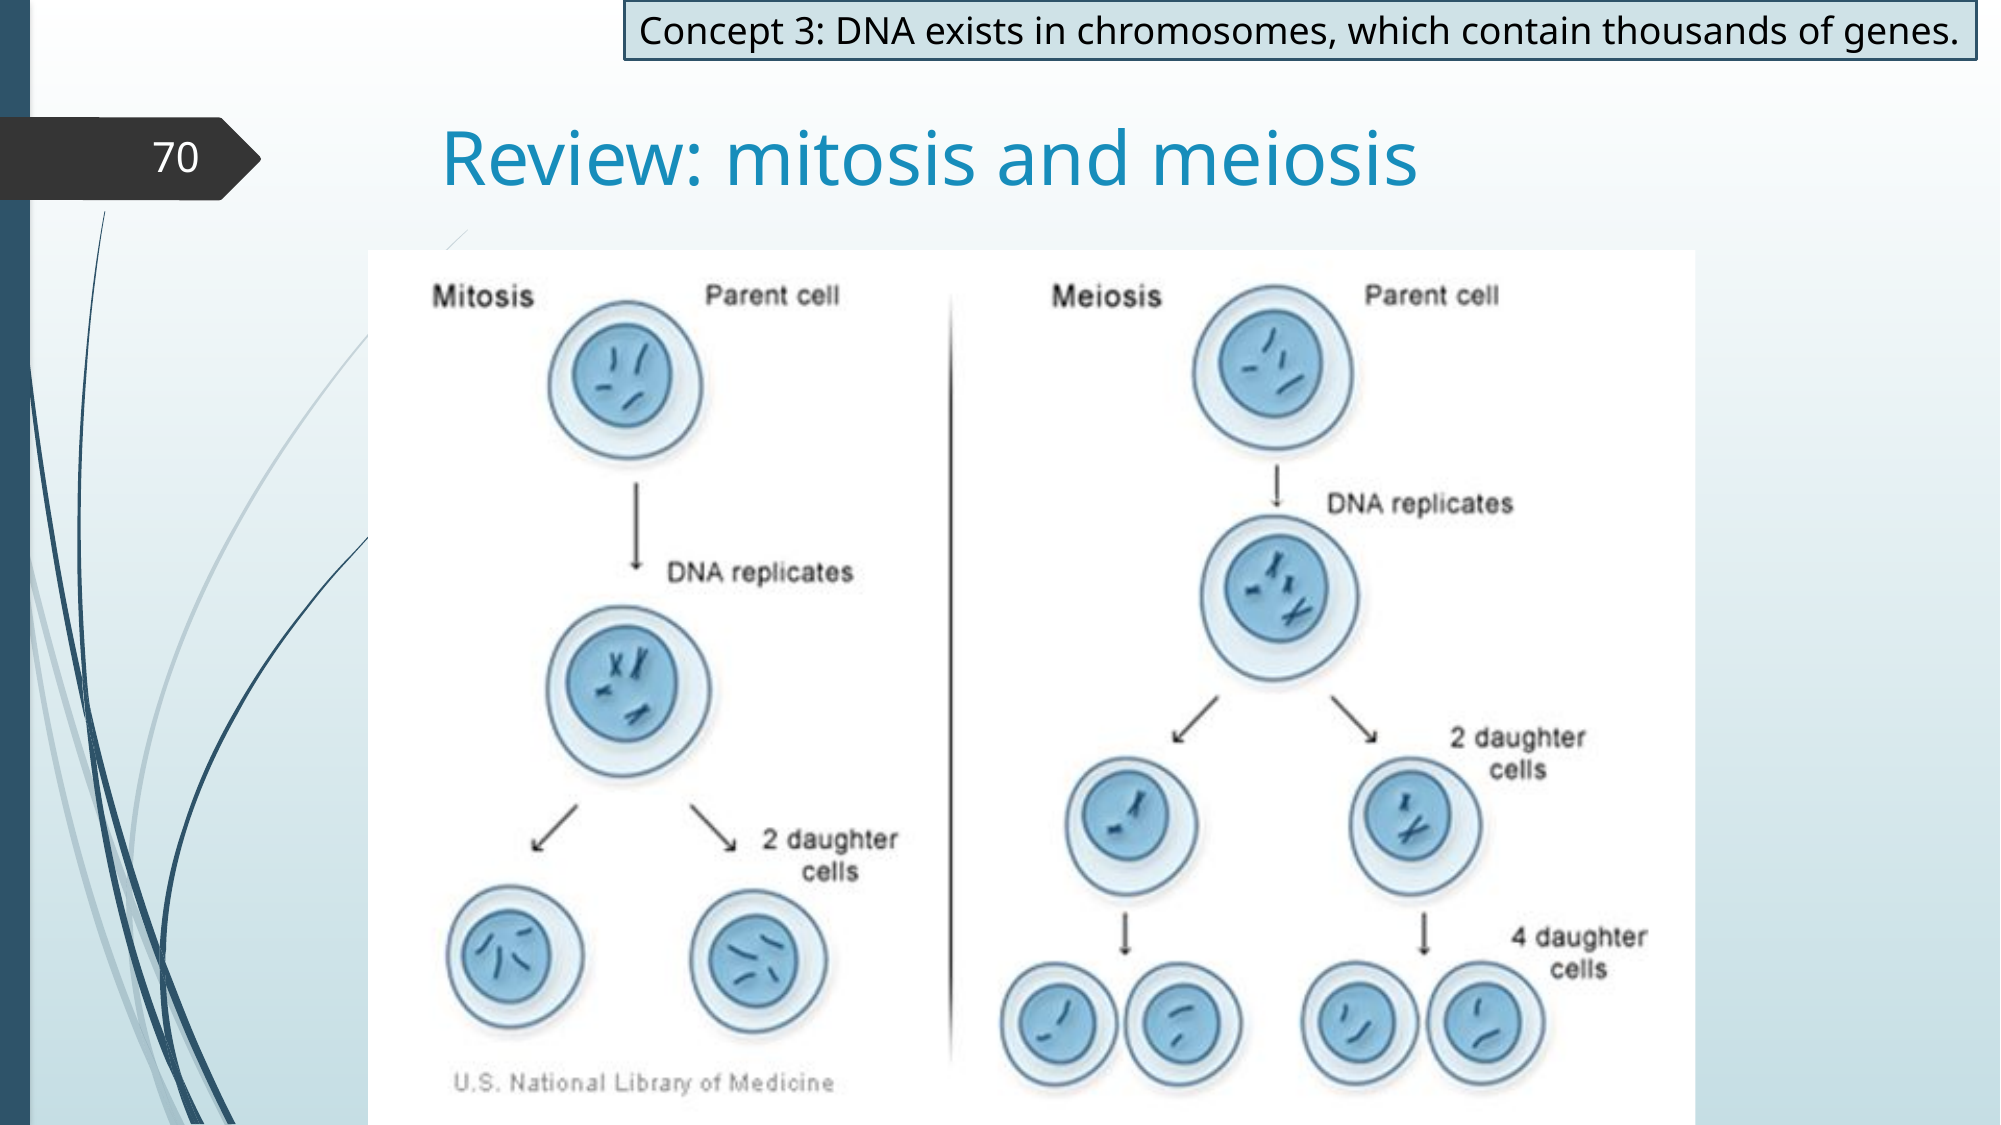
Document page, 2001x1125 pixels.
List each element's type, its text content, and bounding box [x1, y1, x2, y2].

title Review: mitosis and meiosis [425, 102, 1888, 313]
text_box Concept 3: DNA exists in chromosomes, which contain thousands of genes. [624, 0, 1977, 60]
slide_number 70 [87, 129, 216, 190]
picture [367, 250, 1696, 1125]
